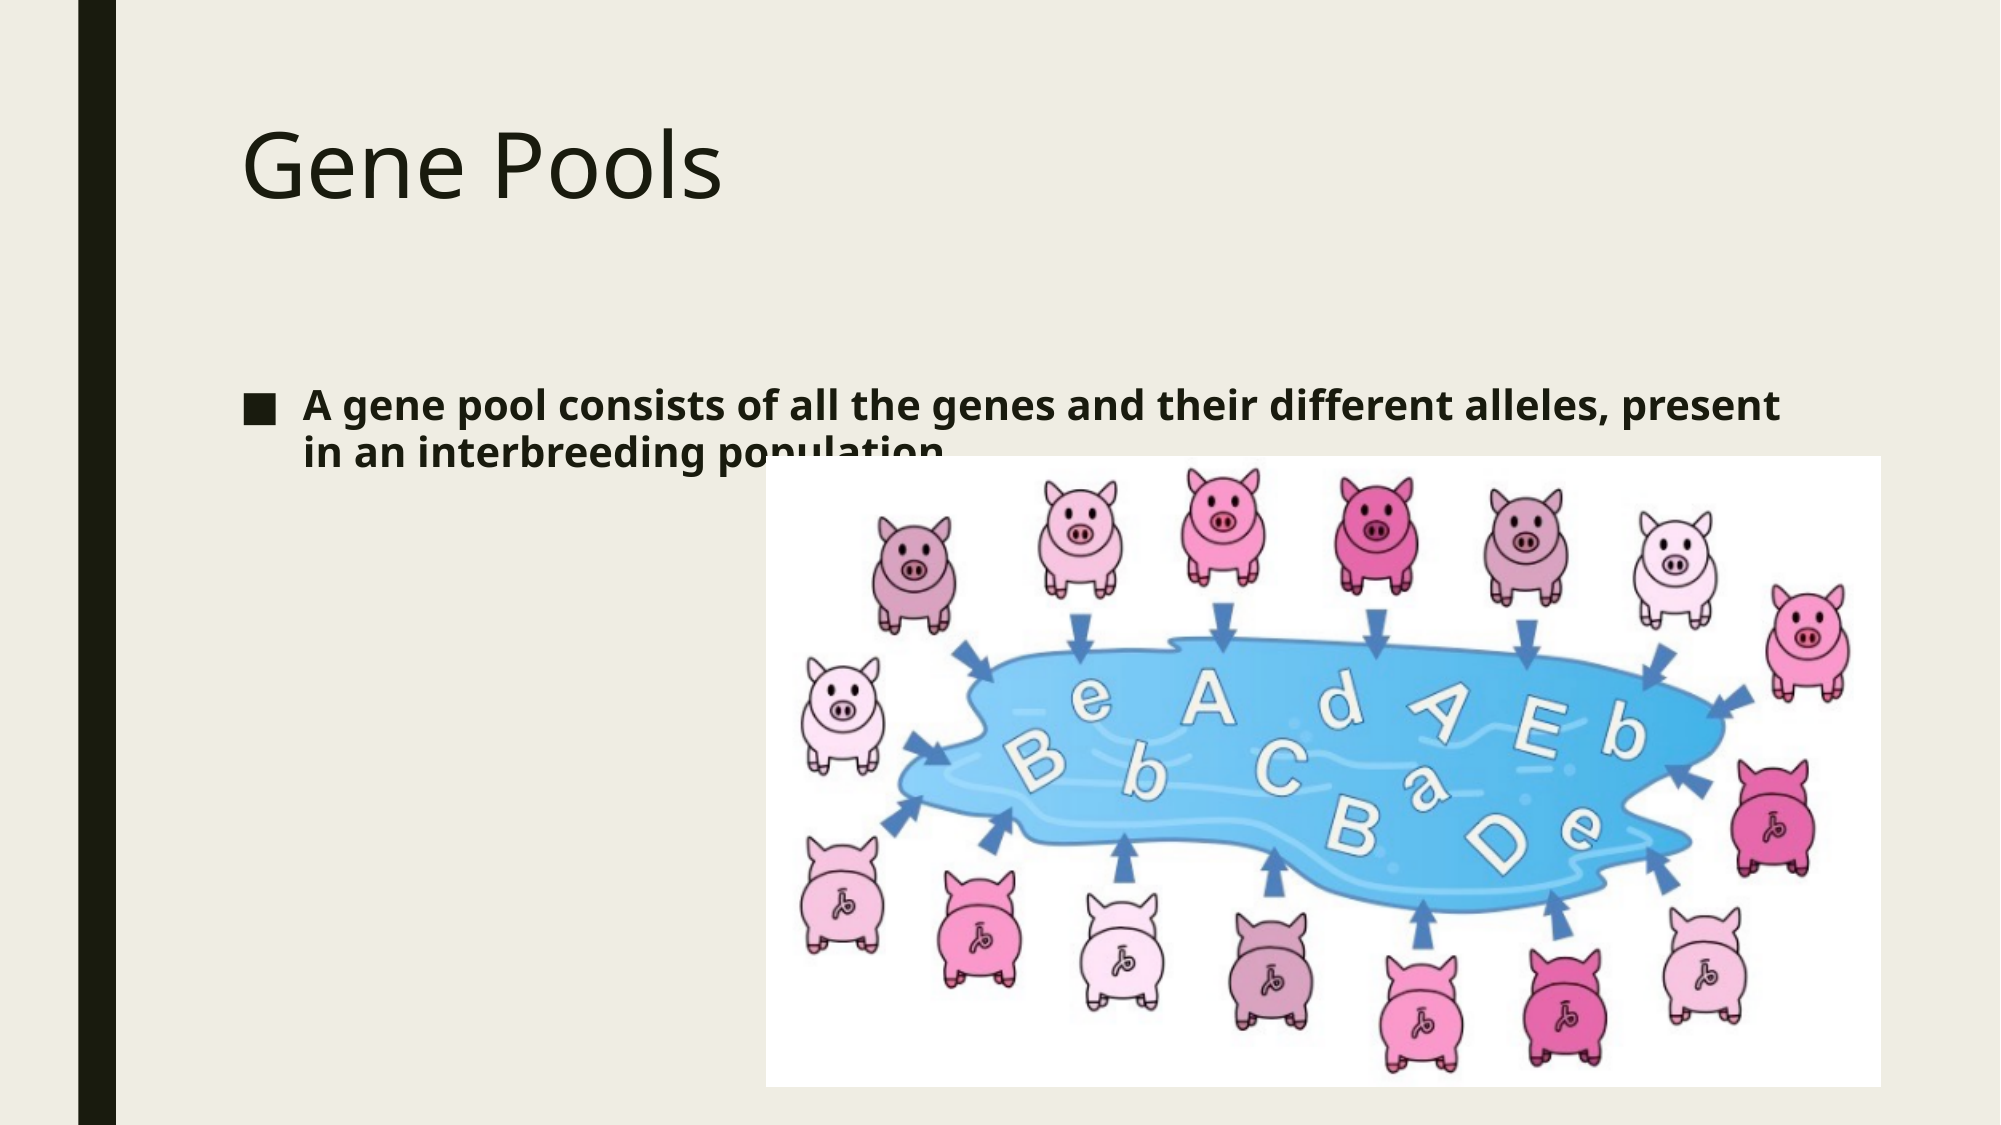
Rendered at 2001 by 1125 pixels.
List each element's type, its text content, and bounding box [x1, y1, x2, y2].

picture [766, 456, 1881, 1087]
title Gene Pools [225, 112, 1800, 357]
list A gene pool consists of all the genes and their different alleles, present in an interbreeding population. [225, 375, 1800, 963]
